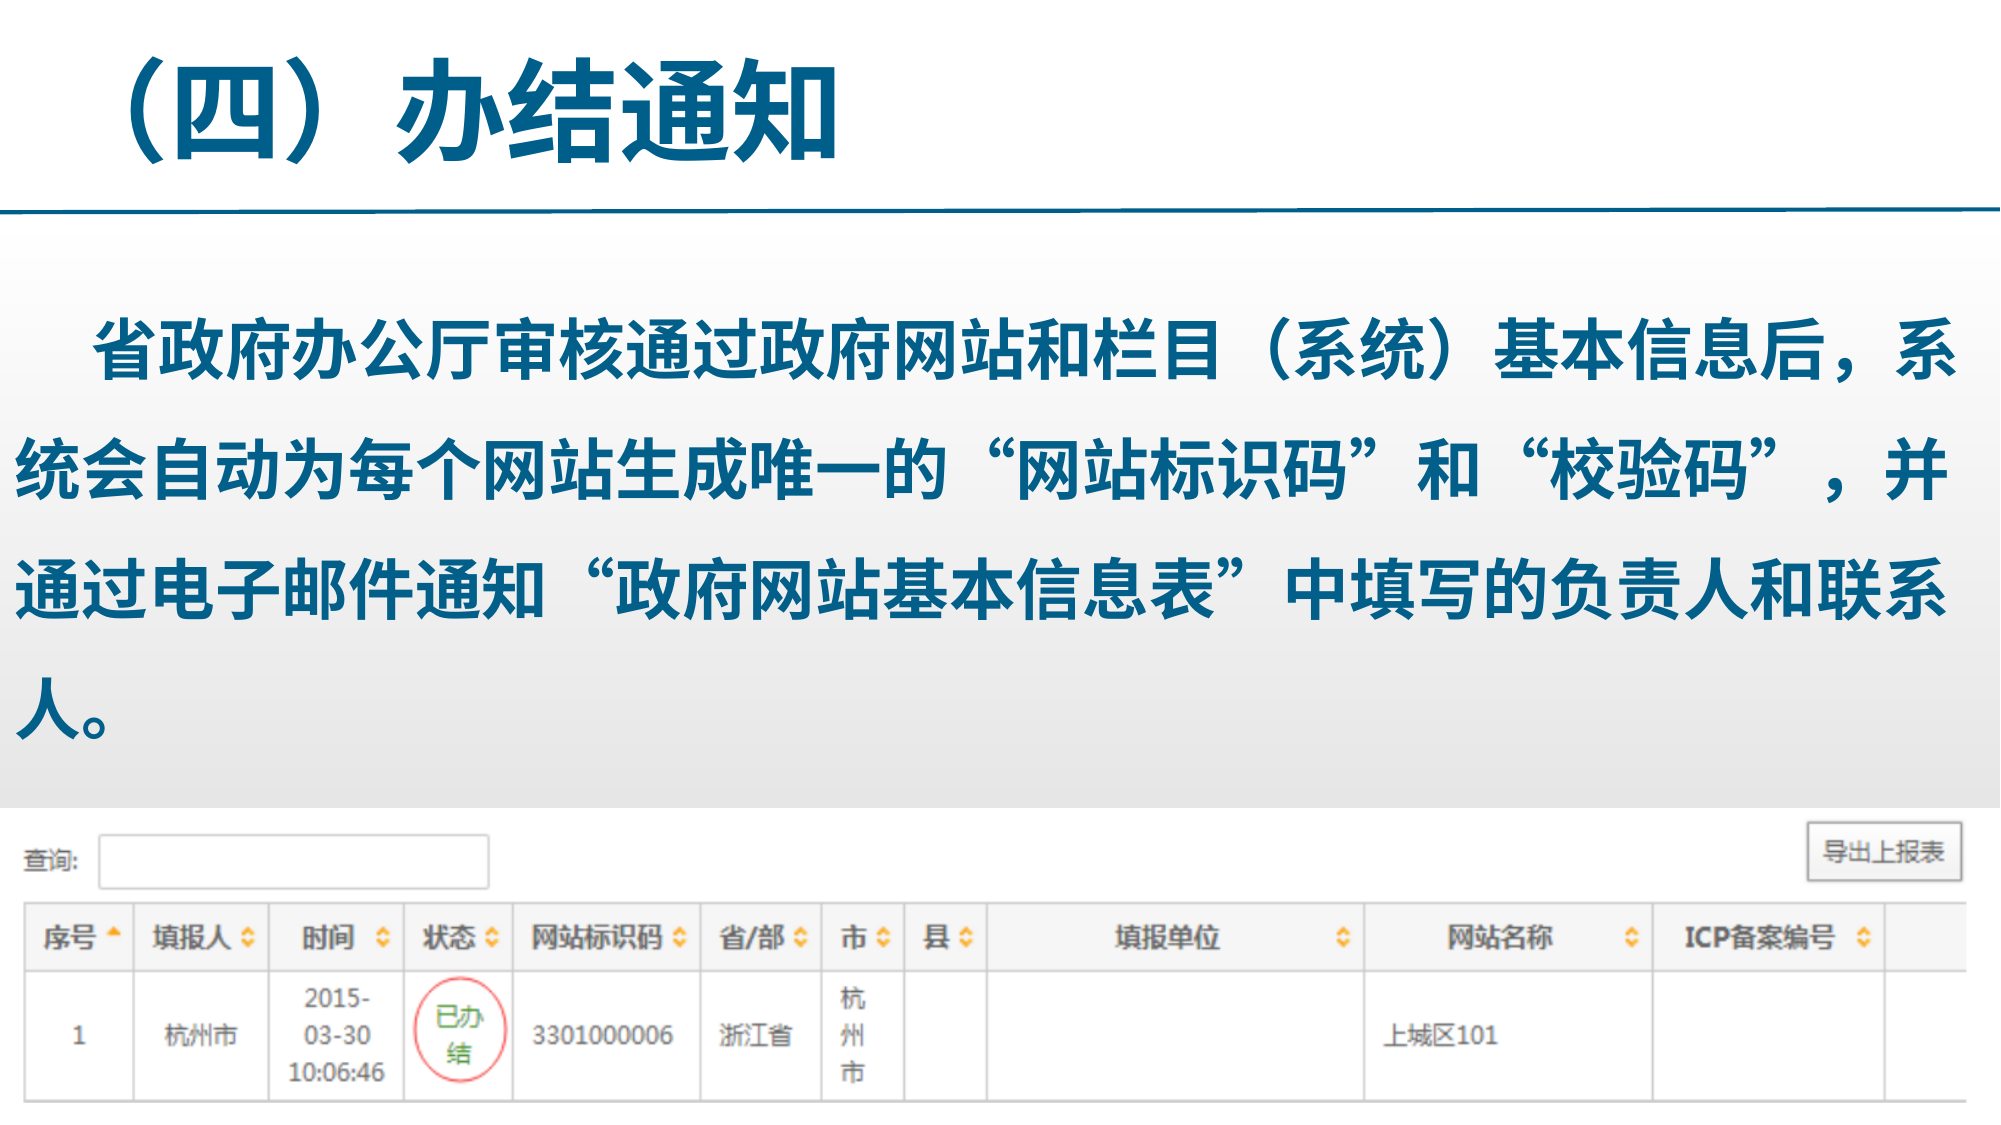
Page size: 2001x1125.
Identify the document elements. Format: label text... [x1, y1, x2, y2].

title （四）办结通知 [41, 24, 1974, 192]
text_box 省政府办公厅审核通过政府网站和栏目（系统）基本信息后，系统会自动为每个网站生成唯一的“网站标识码”和“校验码”，并通过电子邮件通知“政府网站基本信息表”中填写的负责人和联系人。 [0, 260, 2000, 756]
picture [0, 808, 2000, 1125]
